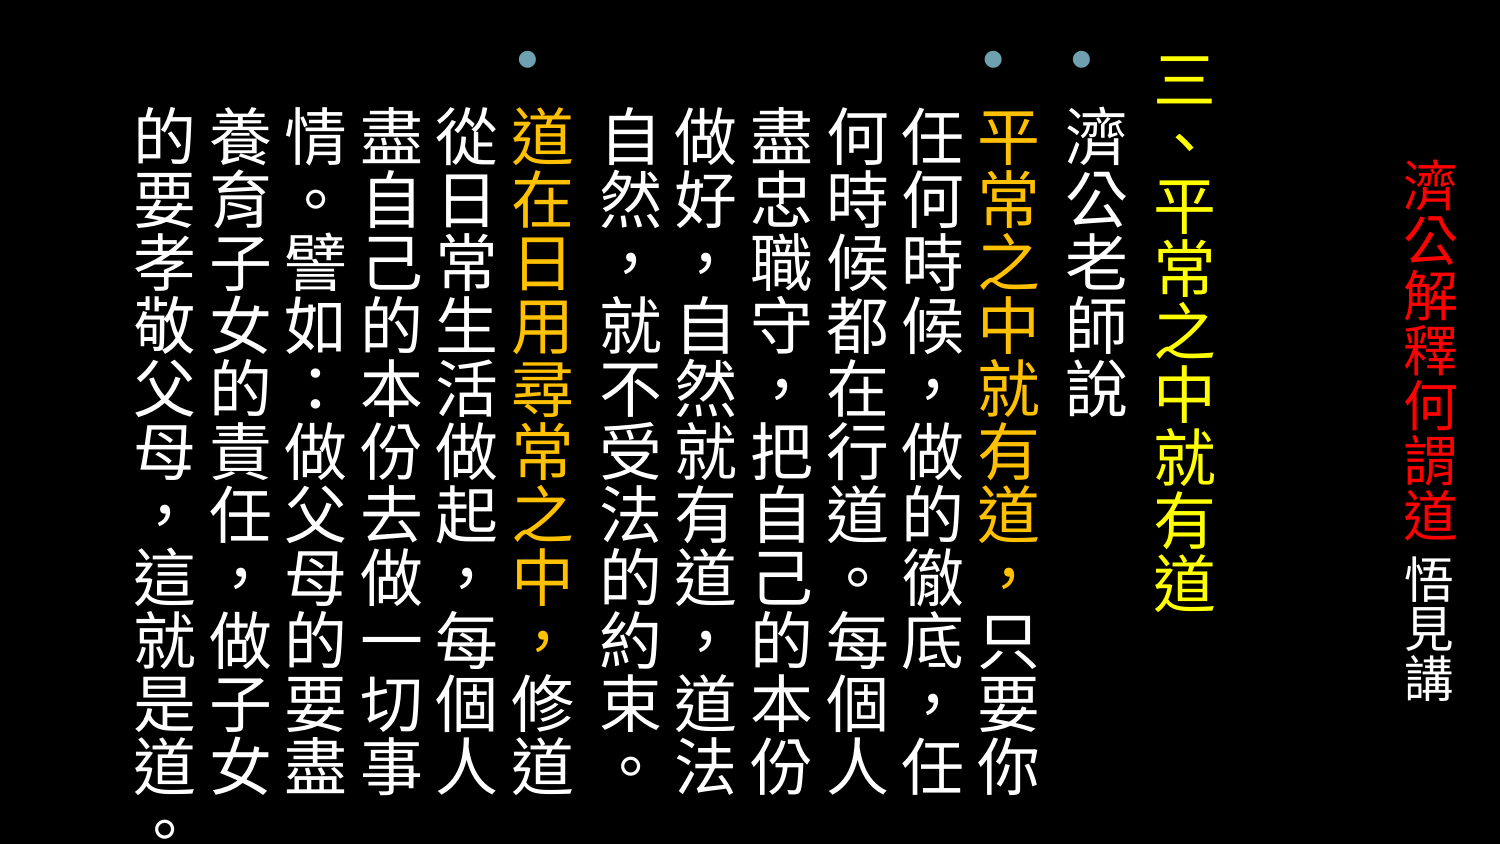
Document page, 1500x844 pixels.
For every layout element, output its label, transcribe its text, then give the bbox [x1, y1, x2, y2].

list 三、平常之中就有道 濟公老師說 平常之中就有道，只要你任何時候，做的徹底，任何時候都在行道。每個人盡忠職守，把自己的本份做好，自然就有道，道法自然，就不受法的約束。 道在日用尋常之中，修道從日常生活做起，每個人盡自己的本份去做一切事情。譬如：做父母的要盡養育子女的責任，做子女的要孝敬父母，這就是道。 [29, 27, 1365, 820]
title 濟公解釋何謂道 悟見講 [1387, 31, 1471, 830]
